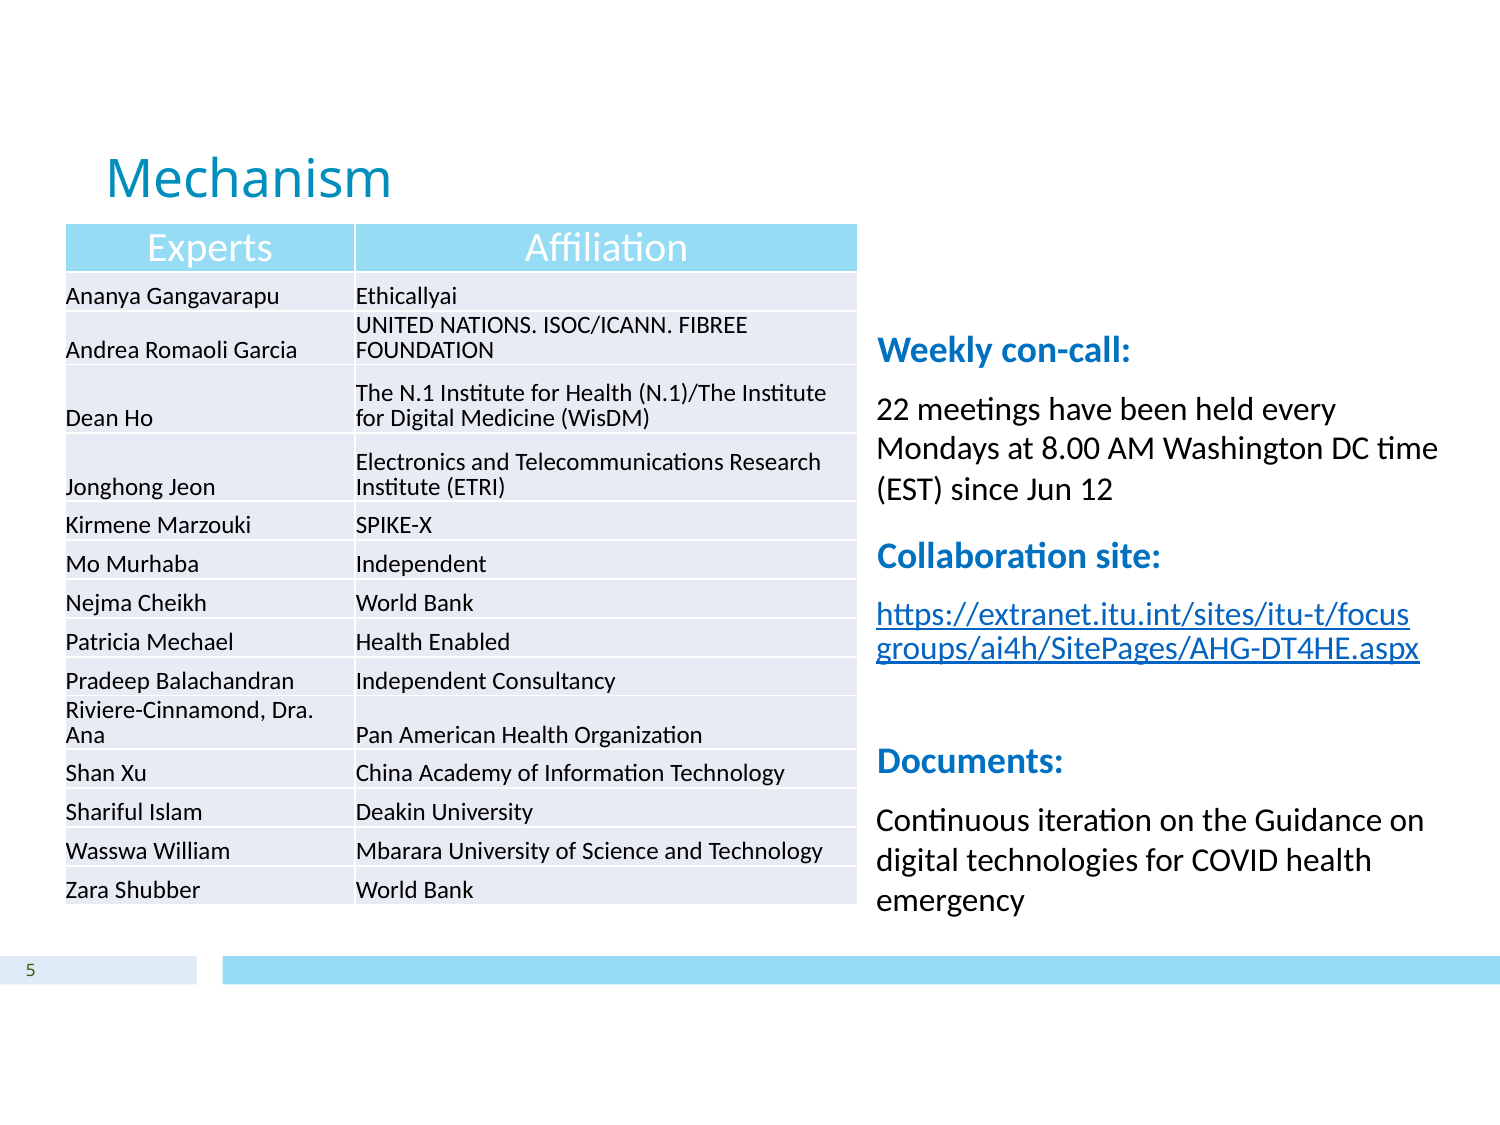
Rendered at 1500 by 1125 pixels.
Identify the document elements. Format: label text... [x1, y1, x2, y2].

table_cell Kirmene Marzouki [66, 502, 354, 539]
table_cell SPIKE-X [356, 502, 857, 539]
table_cell China Academy of Information Technology [356, 750, 857, 787]
table_cell The N.1 Institute for Health (N.1)/The Institute for Digital Medicine (WisDM) [356, 365, 857, 432]
table_cell Nejma Cheikh [66, 580, 354, 617]
text_box [222, 955, 1500, 985]
table_cell Pan American Health Organization [356, 696, 857, 748]
table_header Affiliation [356, 224, 857, 271]
table_cell Shariful Islam [66, 789, 354, 826]
text_box 22 meetings have been held every Mondays at 8.00 AM Washington DC time (EST) since Jun 12 [861, 379, 1457, 514]
table_cell Zara Shubber [66, 867, 354, 904]
text_box https://extranet.itu.int/sites/itu-t/focusgroups/ai4h/SitePages/AHG-DT4HE.aspx [861, 585, 1436, 640]
table_cell Mo Murhaba [66, 541, 354, 578]
table_cell Wasswa William [66, 828, 354, 865]
table_cell UNITED NATIONS. ISOC/ICANN. FIBREE FOUNDATION [356, 312, 857, 364]
table_header Experts [66, 224, 354, 271]
text_box Weekly con-call: [862, 317, 1155, 378]
text_box [0, 955, 198, 985]
table_cell Andrea Romaoli Garcia [66, 312, 354, 364]
text_box Continuous iteration on the Guidance on digital technologies for COVID health emergency [861, 790, 1457, 926]
table_cell Ananya Gangavarapu [66, 273, 354, 310]
table_cell Riviere-Cinnamond, Dra. Ana [66, 696, 354, 748]
table_cell Pradeep Balachandran [66, 658, 354, 695]
table_cell World Bank [356, 580, 857, 617]
table_cell Patricia Mechael [66, 619, 354, 656]
table_cell Health Enabled [356, 619, 857, 656]
text_box Documents: [862, 728, 1088, 789]
table_cell Jonghong Jeon [66, 434, 354, 500]
table_cell Independent [356, 541, 857, 578]
table_cell Independent Consultancy [356, 658, 857, 695]
text_box Mechanism [94, 68, 1248, 215]
table_cell Deakin University [356, 789, 857, 826]
table_cell Electronics and Telecommunications Research Institute (ETRI) [356, 434, 857, 500]
table_cell Dean Ho [66, 365, 354, 432]
table_cell World Bank [356, 867, 857, 904]
table_cell Shan Xu [66, 750, 354, 787]
slide_number 5 [0, 957, 51, 986]
table_cell Mbarara University of Science and Technology [356, 828, 857, 865]
table_cell Ethicallyai [356, 273, 857, 310]
text_box Collaboration site: [862, 523, 1186, 583]
